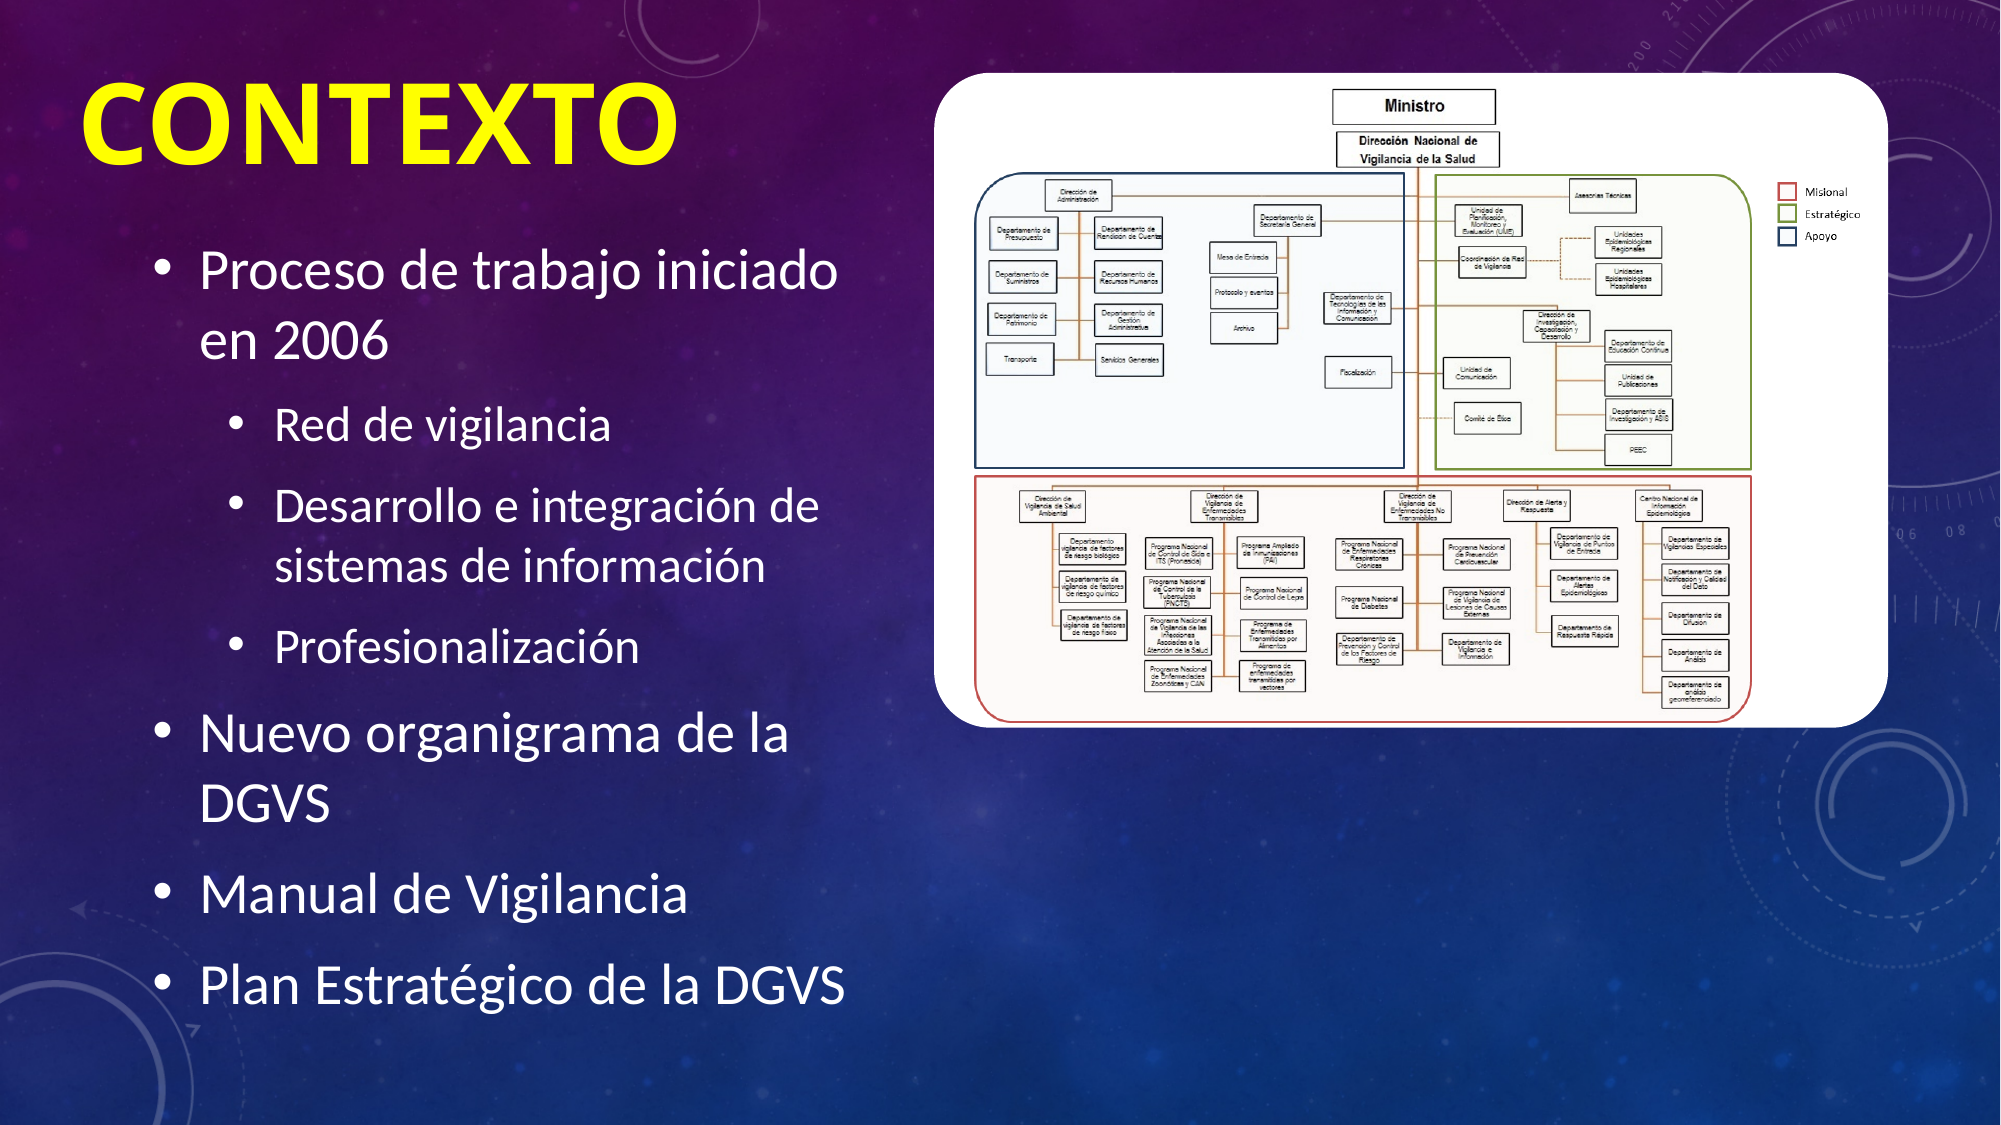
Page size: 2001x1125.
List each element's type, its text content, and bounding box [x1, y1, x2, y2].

list Proceso de trabajo iniciado en 2006 Red de vigilancia Desarrollo e integración de sistemas de información Profesionalización Nuevo organigrama de la DGVS Manual de Vigilancia Plan Estratégico de la DGVS [137, 369, 869, 969]
picture [0, 0, 2001, 1125]
title contexto [62, 0, 1725, 239]
